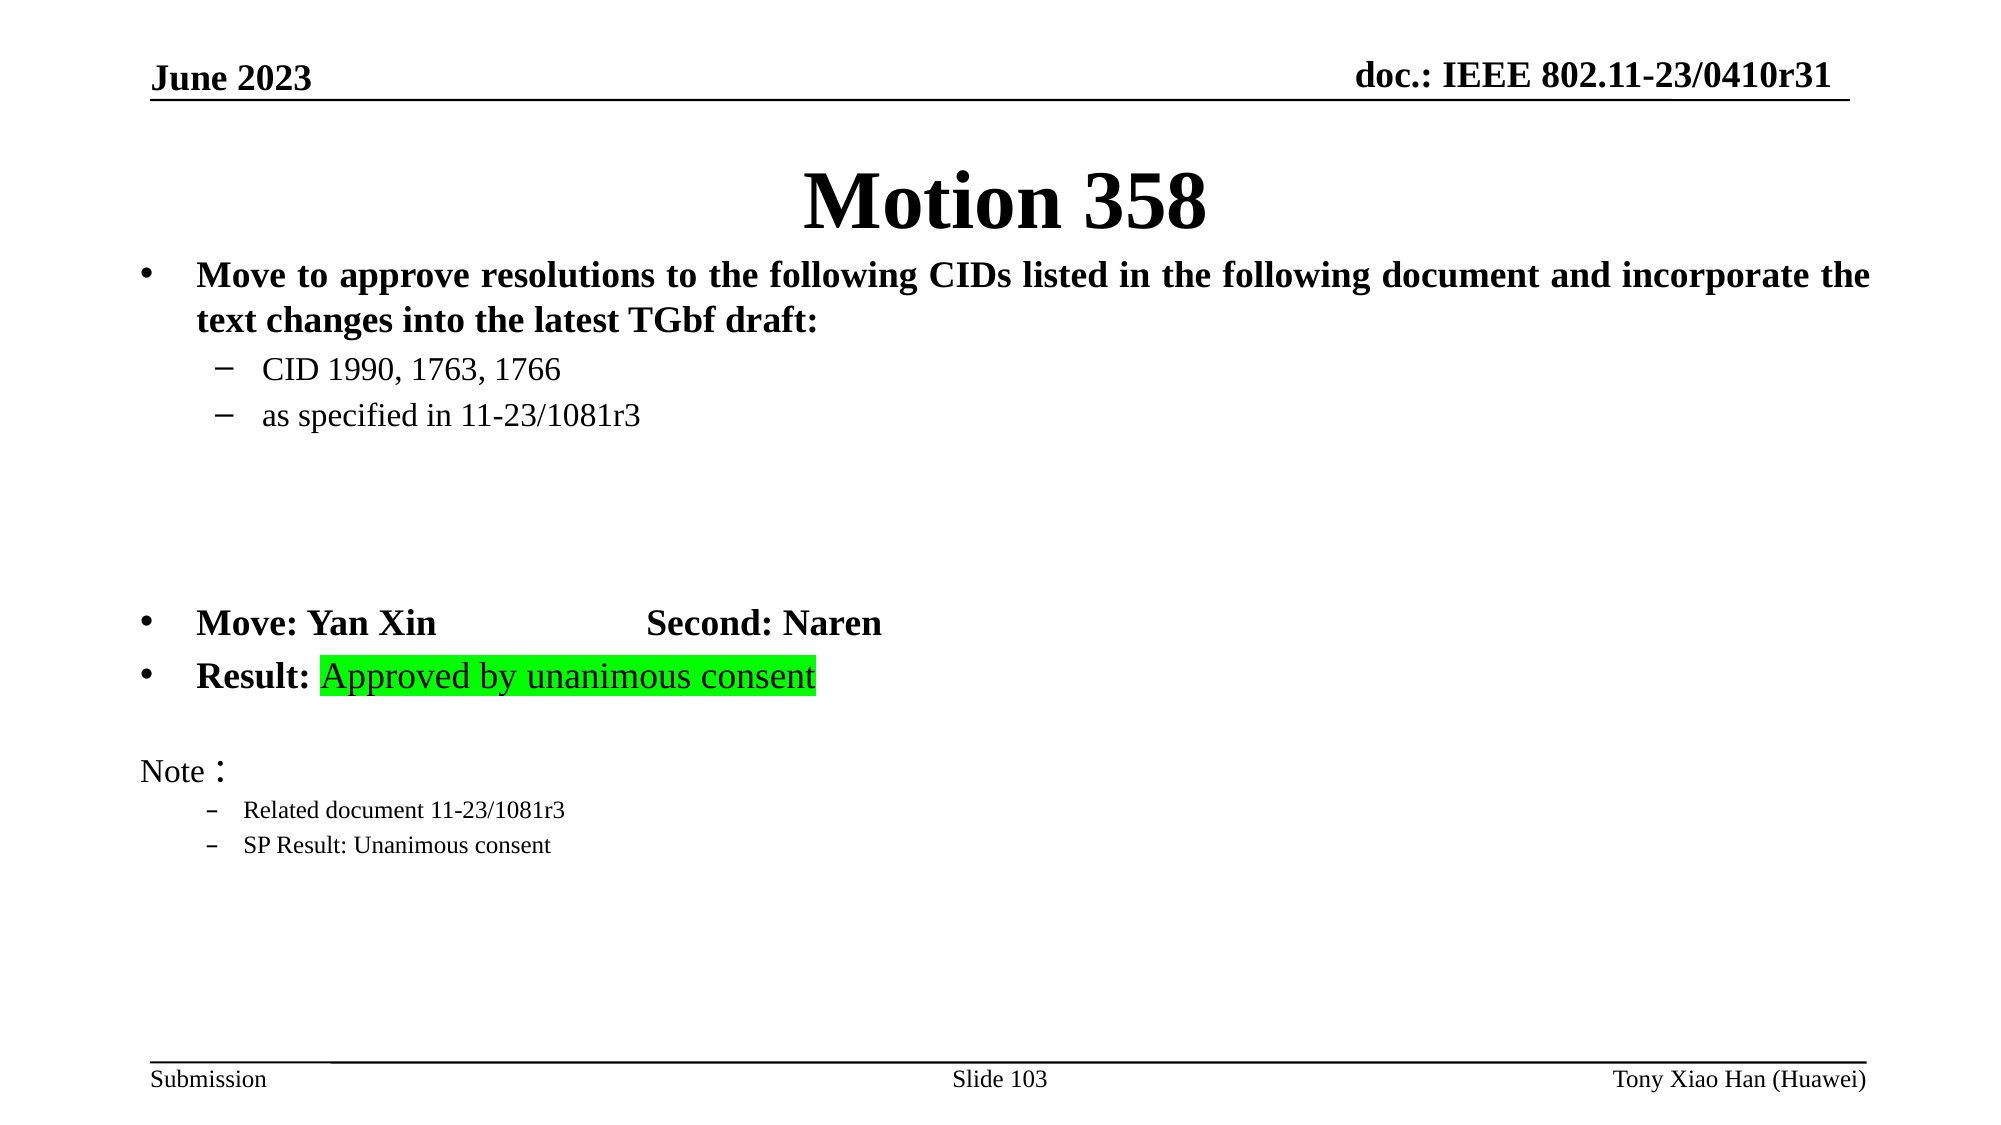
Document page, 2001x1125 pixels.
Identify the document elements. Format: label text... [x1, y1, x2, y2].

text_box Motion 358 [368, 137, 1644, 212]
text_box Move to approve resolutions to the following CIDs listed in the following document and incorporate the text changes into the latest TGbf draft: CID 1990, 1763, 1766 as specified in 11-23/1081r3 Move: Yan Xin Second: Naren Result: Approved by unanimous consent Note： Related document 11-23/1081r3 SP Result: Unanimous consent [125, 212, 1888, 900]
